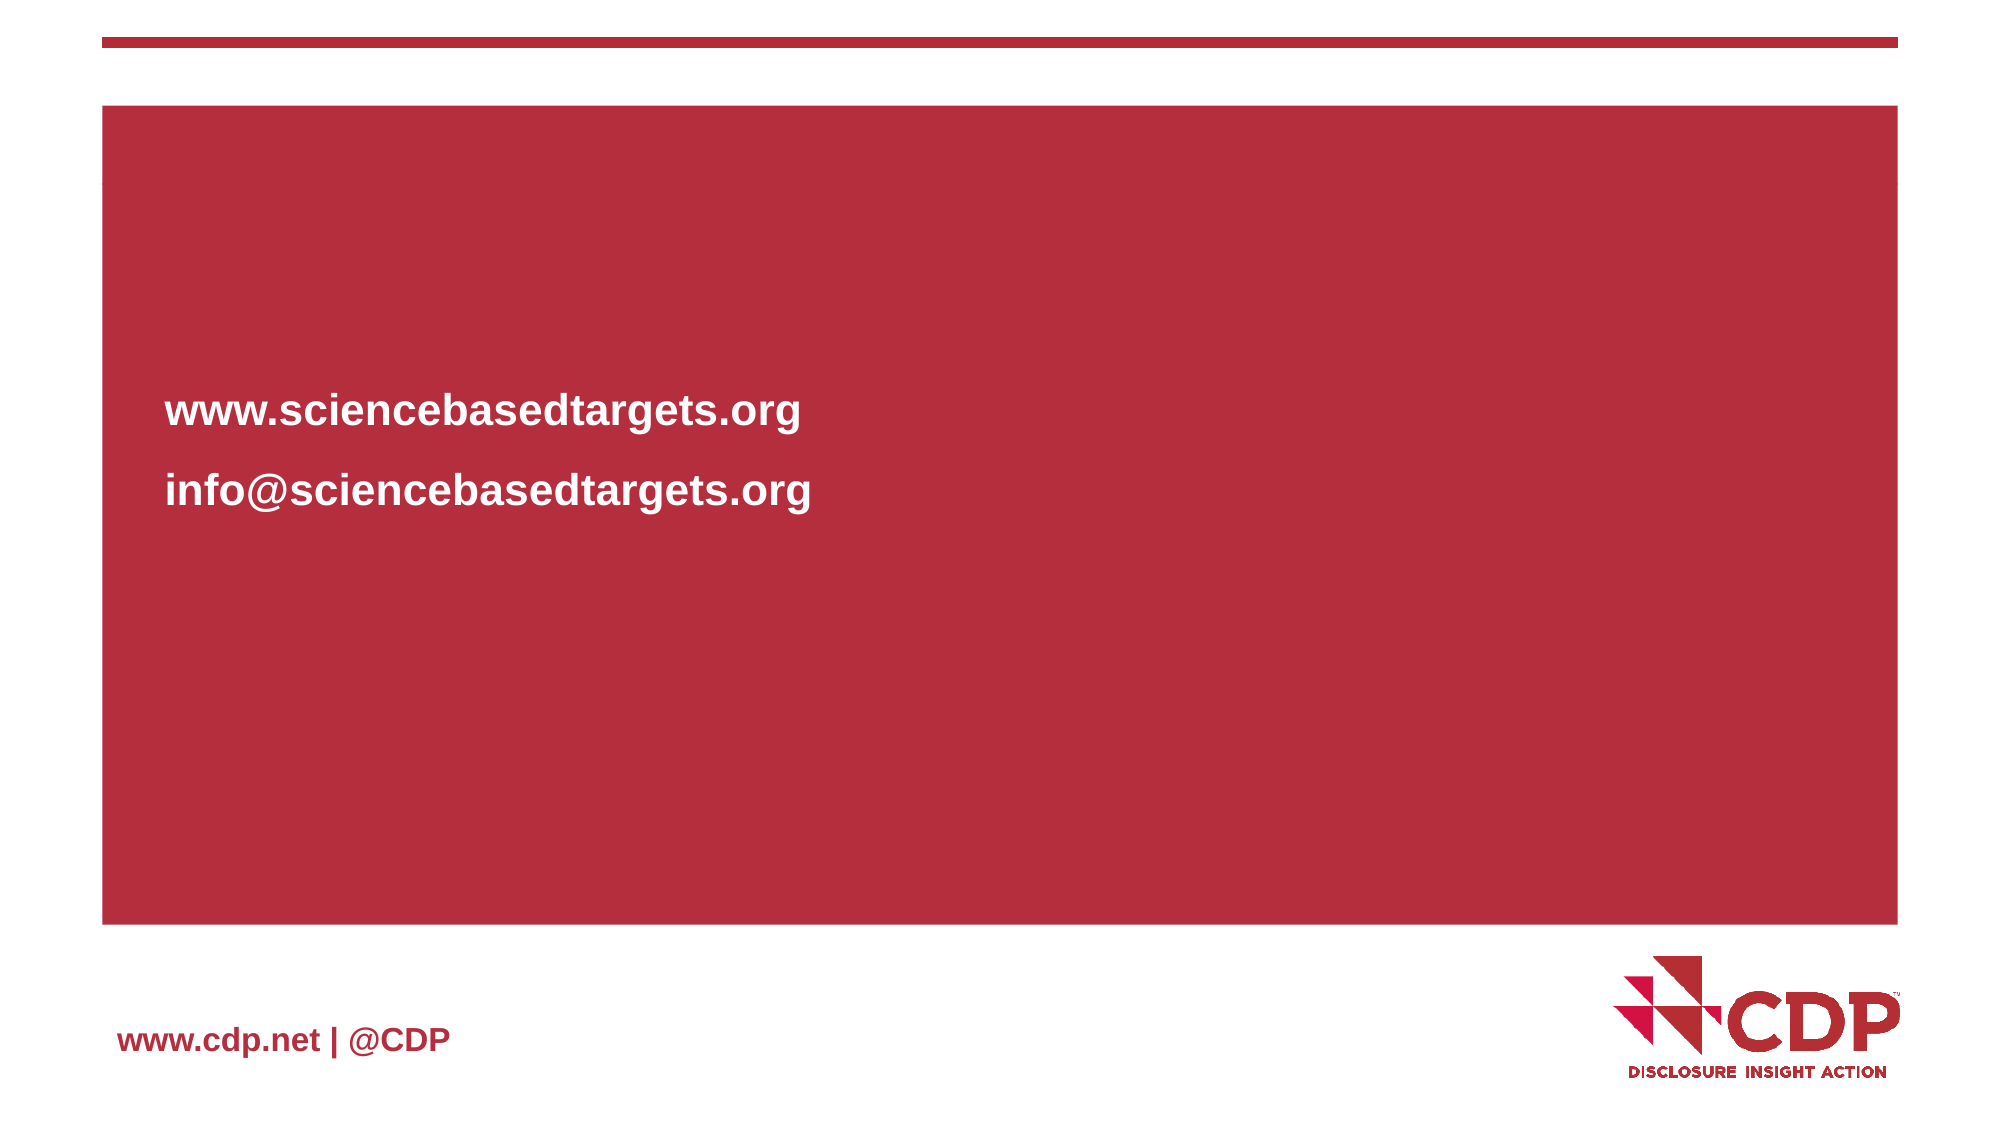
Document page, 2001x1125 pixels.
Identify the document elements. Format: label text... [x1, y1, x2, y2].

picture [1613, 956, 1900, 1080]
list www.sciencebasedtargets.org info@sciencebasedtargets.org [149, 132, 1867, 896]
